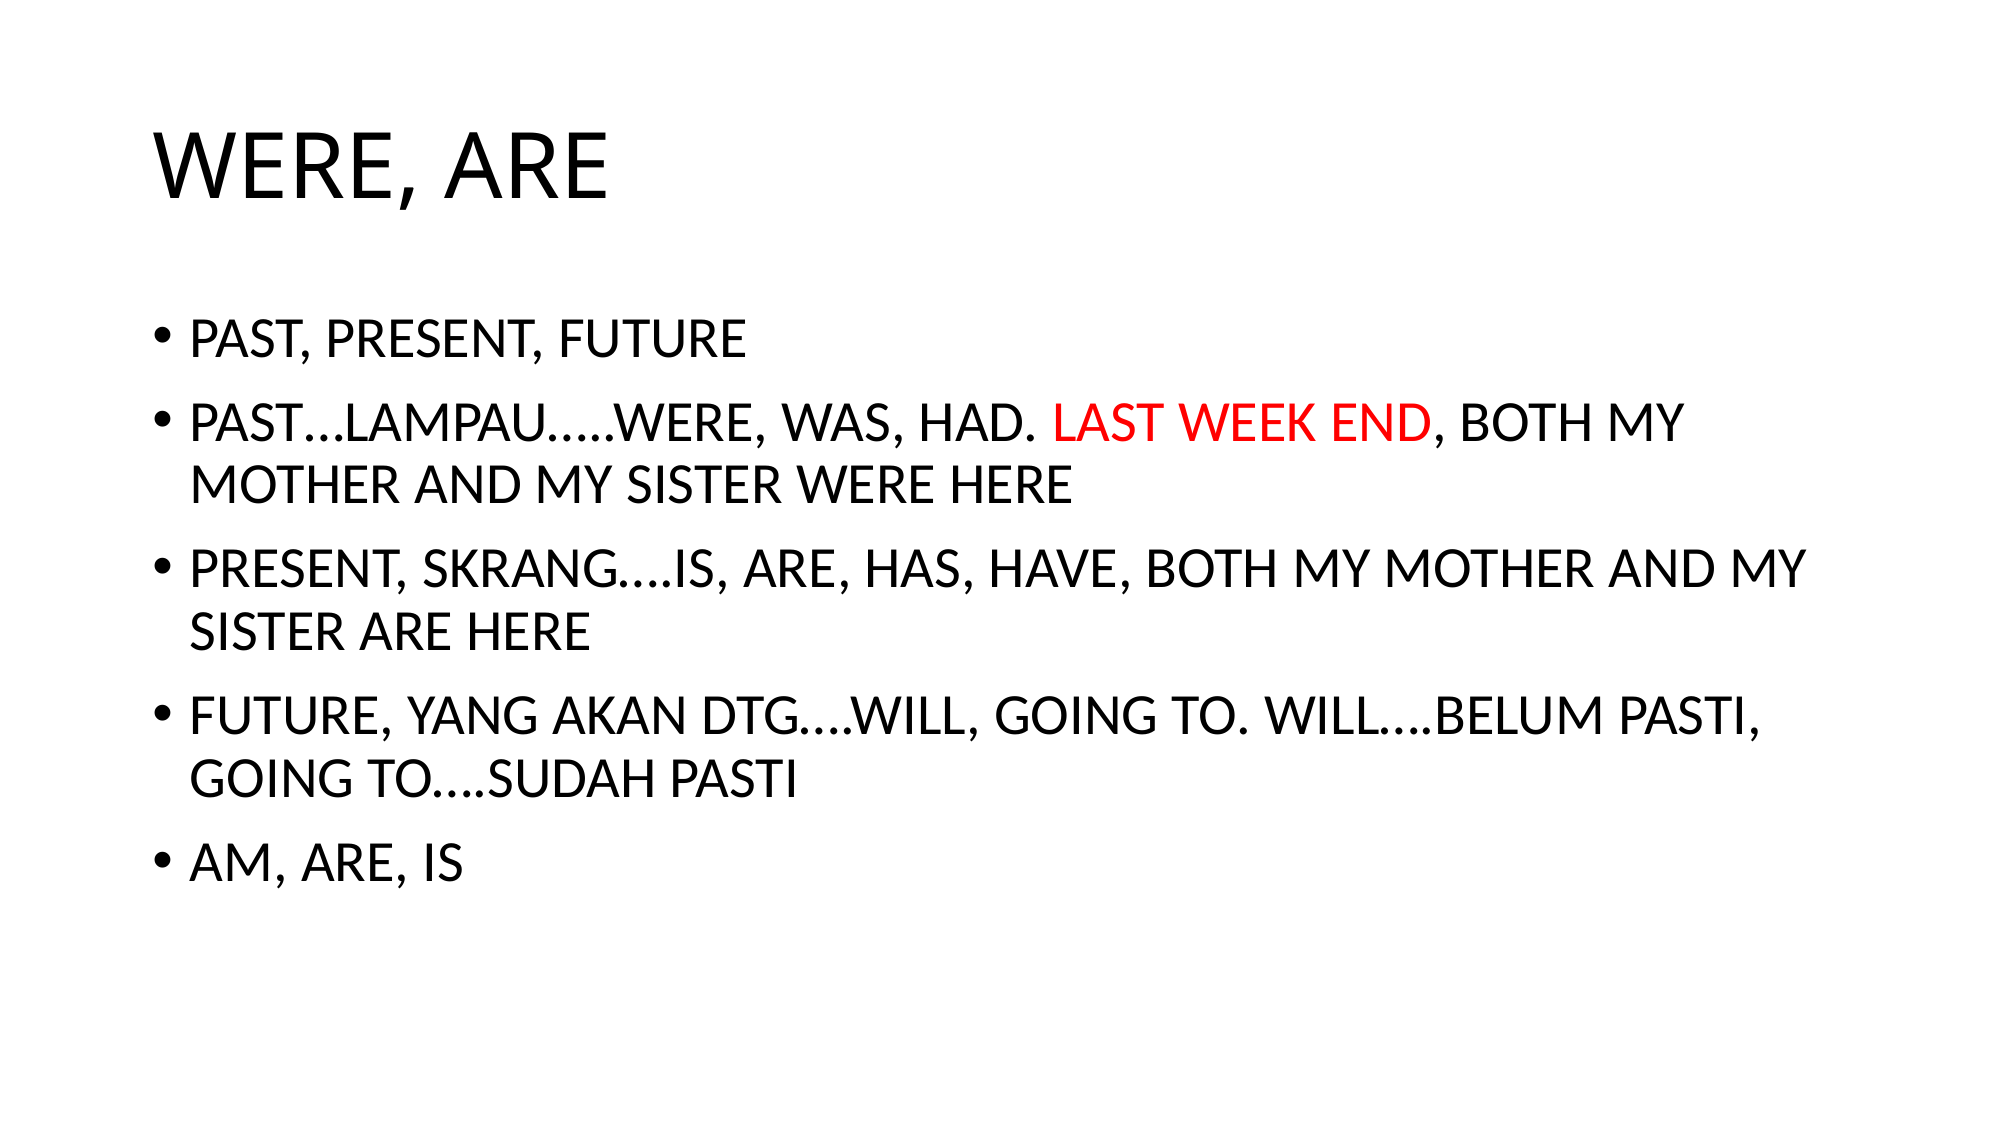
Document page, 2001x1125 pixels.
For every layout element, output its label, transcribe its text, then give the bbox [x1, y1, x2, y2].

title WERE, ARE [137, 59, 1863, 278]
list PAST, PRESENT, FUTURE PAST…LAMPAU…..WERE, WAS, HAD. LAST WEEK END, BOTH MY MOTHER AND MY SISTER WERE HERE PRESENT, SKRANG….IS, ARE, HAS, HAVE, BOTH MY MOTHER AND MY SISTER ARE HERE FUTURE, YANG AKAN DTG….WILL, GOING TO. WILL….BELUM PASTI, GOING TO….SUDAH PASTI AM, ARE, IS [137, 299, 1863, 1014]
